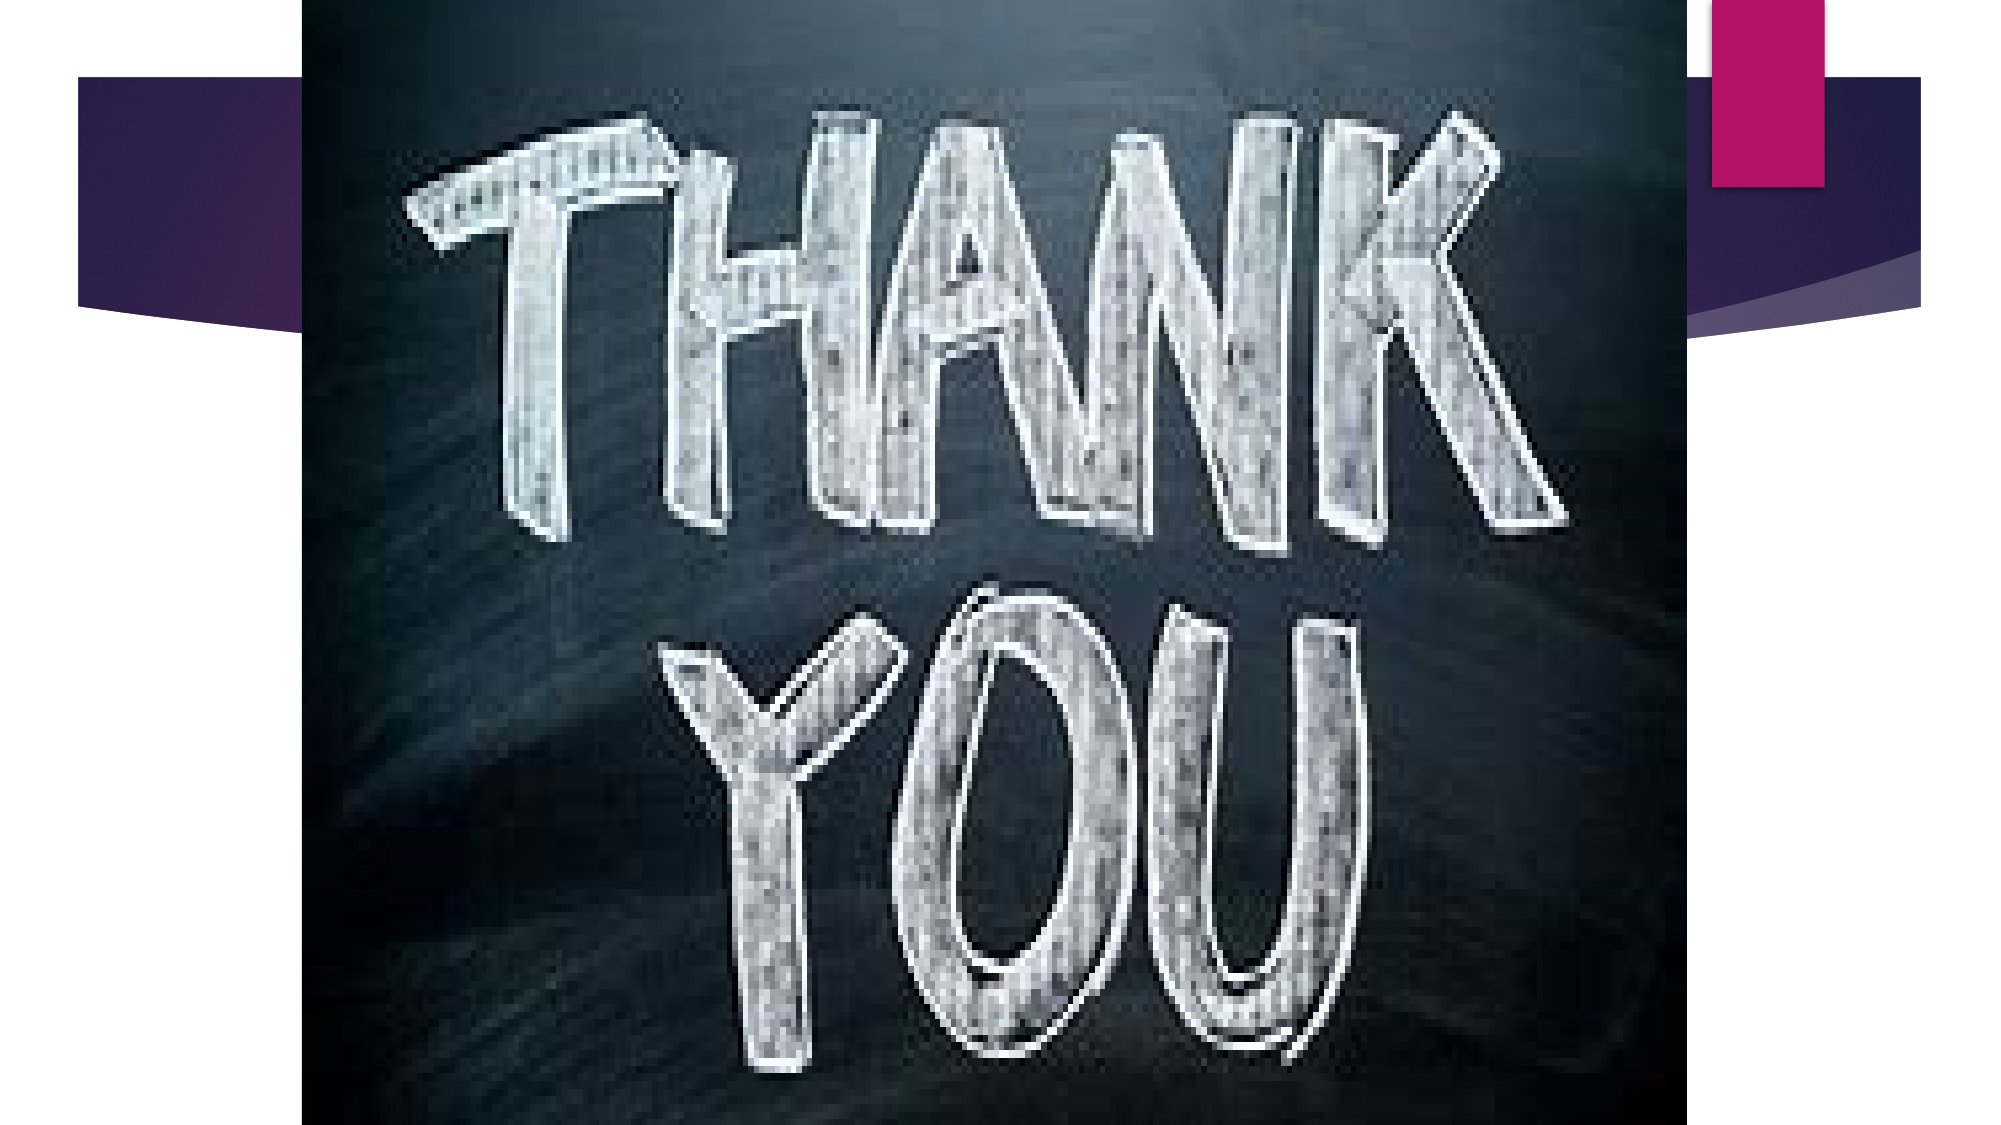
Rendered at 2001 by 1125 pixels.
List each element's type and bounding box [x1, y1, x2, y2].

picture [301, 0, 1688, 1125]
